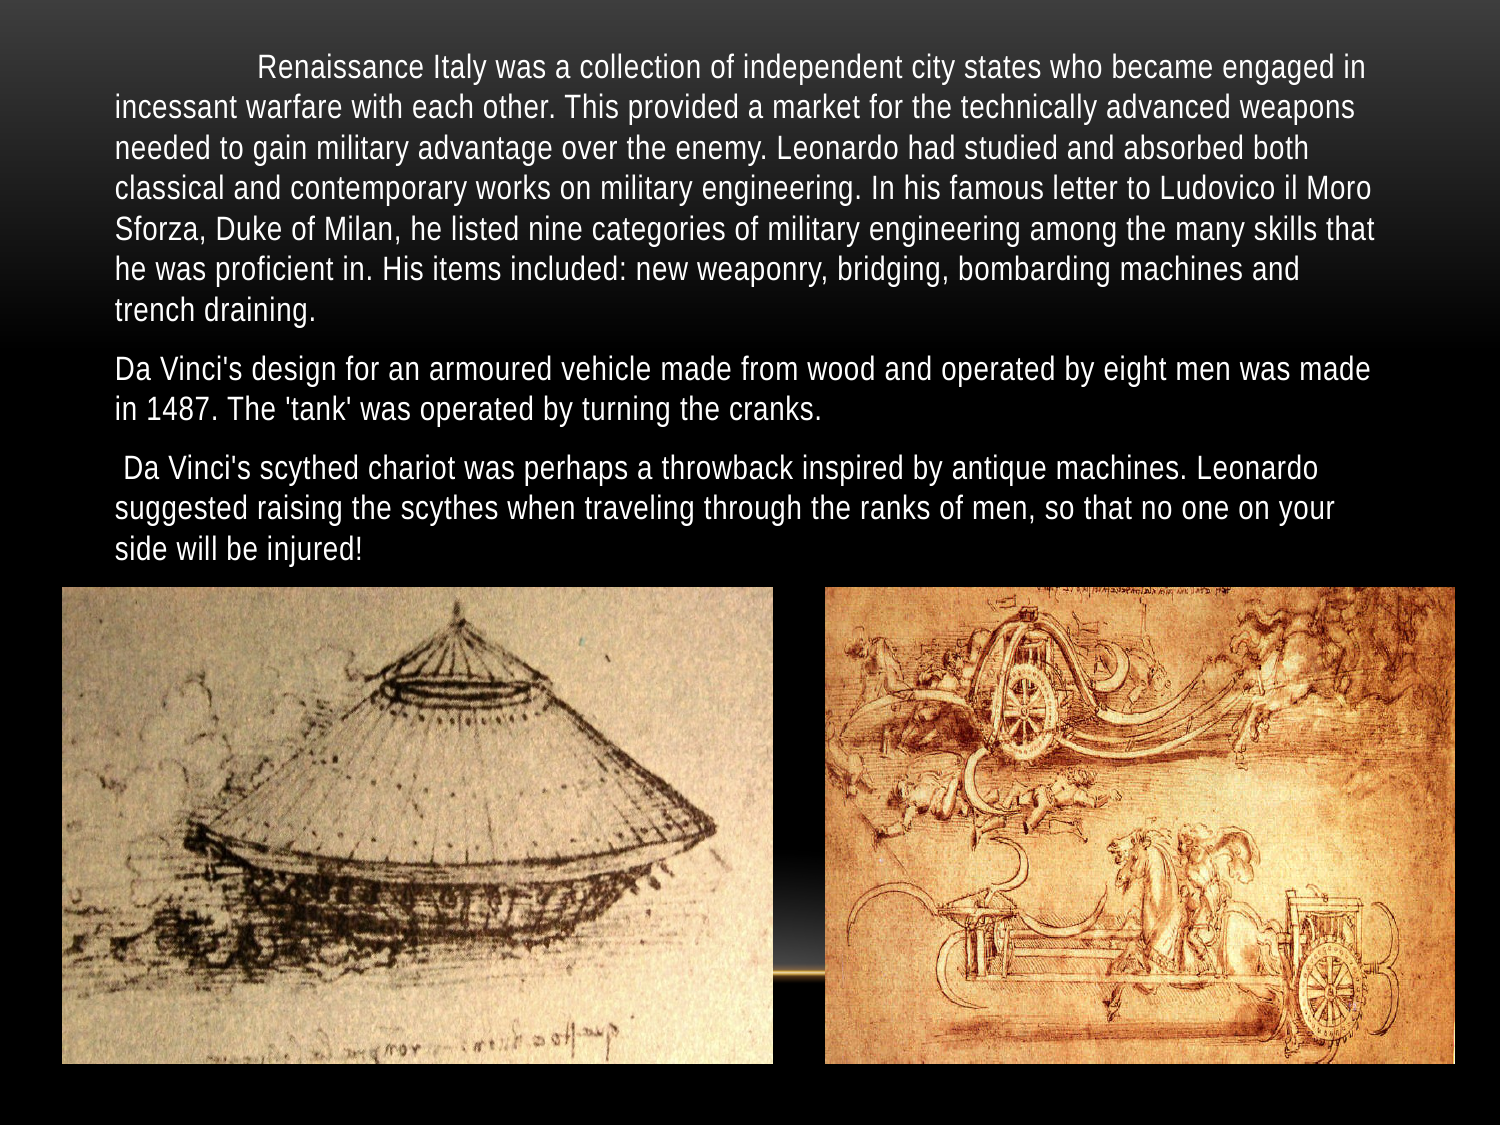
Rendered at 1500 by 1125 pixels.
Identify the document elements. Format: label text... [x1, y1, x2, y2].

picture [0, 0, 1500, 1125]
list Renaissance Italy was a collection of independent city states who became engaged in incessant warfare with each other. This provided a market for the technically advanced weapons needed to gain military advantage over the enemy. Leonardo had studied and absorbed both classical and contemporary works on military engineering. In his famous letter to Ludovico il Moro Sforza, Duke of Milan, he listed nine categories of military engineering among the many skills that he was proficient in. His items included: new weaponry, bridging, bombarding machines and trench draining. Da Vinci's design for an armoured vehicle made from wood and operated by eight men was made in 1487. The 'tank' was operated by turning the cranks. Da Vinci's scythed chariot was perhaps a throwback inspired by antique machines. Leonardo suggested raising the scythes when traveling through the ranks of men, so that no one on your side will be injured! [99, 37, 1400, 575]
